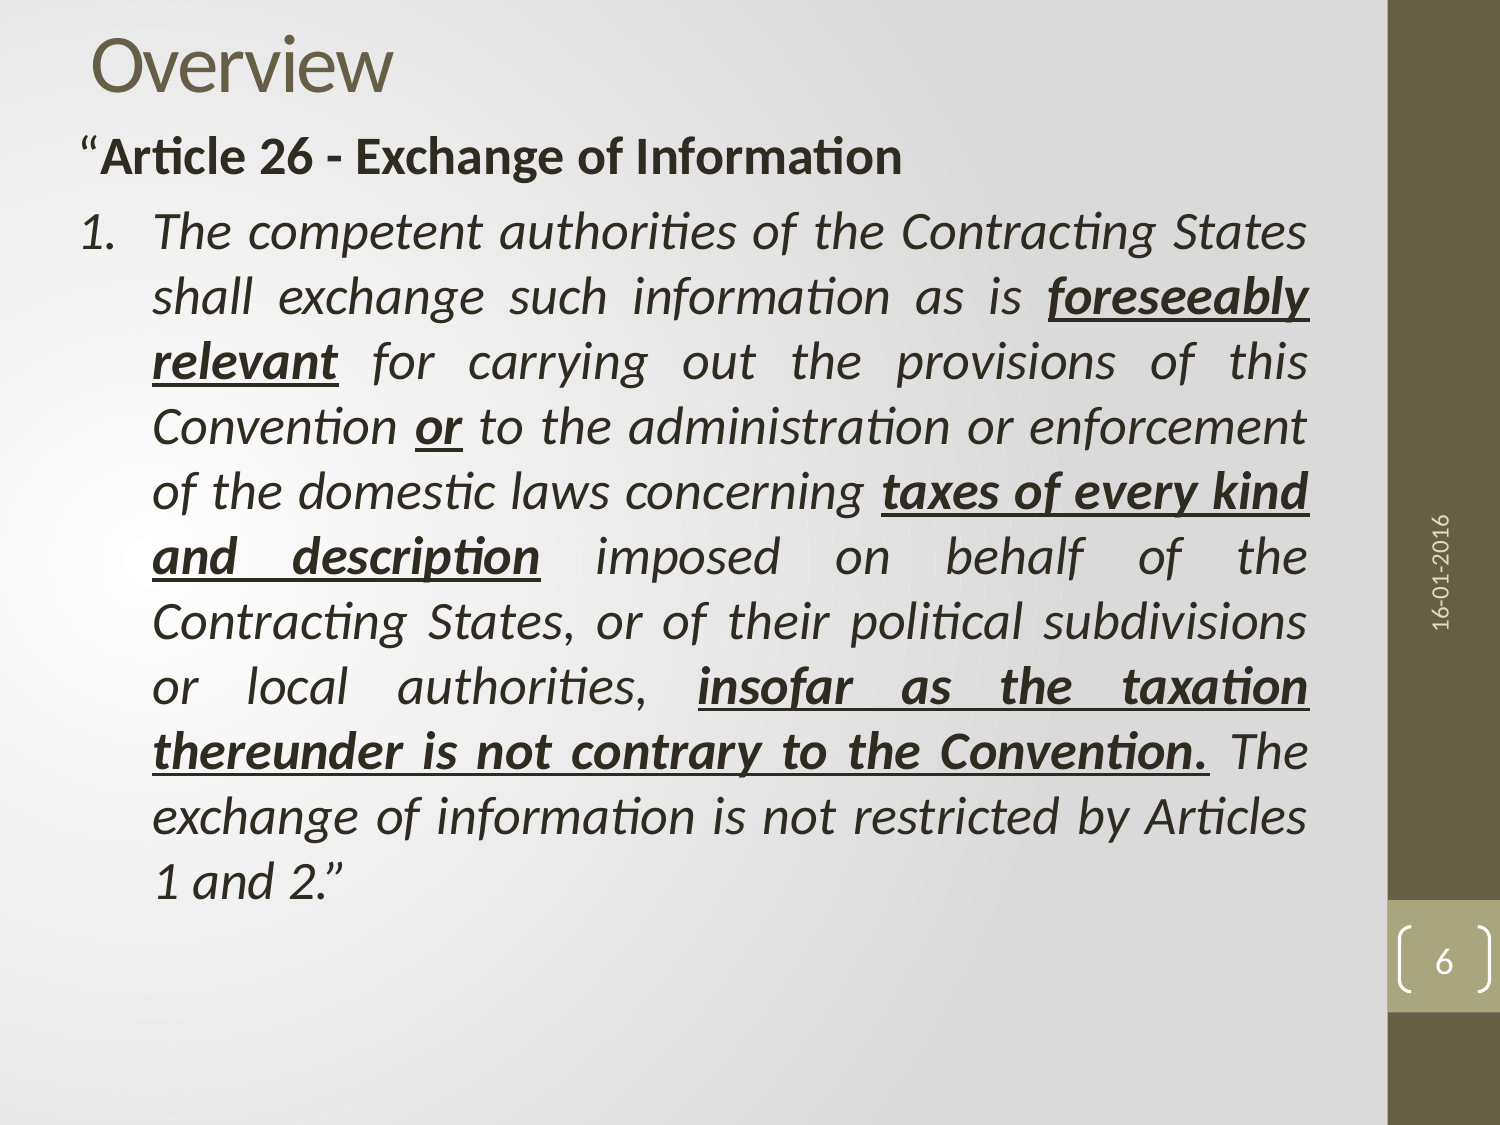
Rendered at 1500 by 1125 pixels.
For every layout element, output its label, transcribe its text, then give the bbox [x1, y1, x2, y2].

list “Article 26 - Exchange of Information 1. The competent authorities of the Contracting States shall exchange such information as is foreseeably relevant for carrying out the provisions of this Convention or to the administration or enforcement of the domestic laws concerning taxes of every kind and description imposed on behalf of the Contracting States, or of their political subdivisions or local authorities, insofar as the taxation thereunder is not contrary to the Convention. The exchange of information is not restricted by Articles 1 and 2.” [62, 112, 1325, 1025]
footer 16-01-2016 [1408, 500, 1469, 889]
title Overview [75, 7, 1325, 111]
slide_number 6 [1397, 925, 1492, 994]
